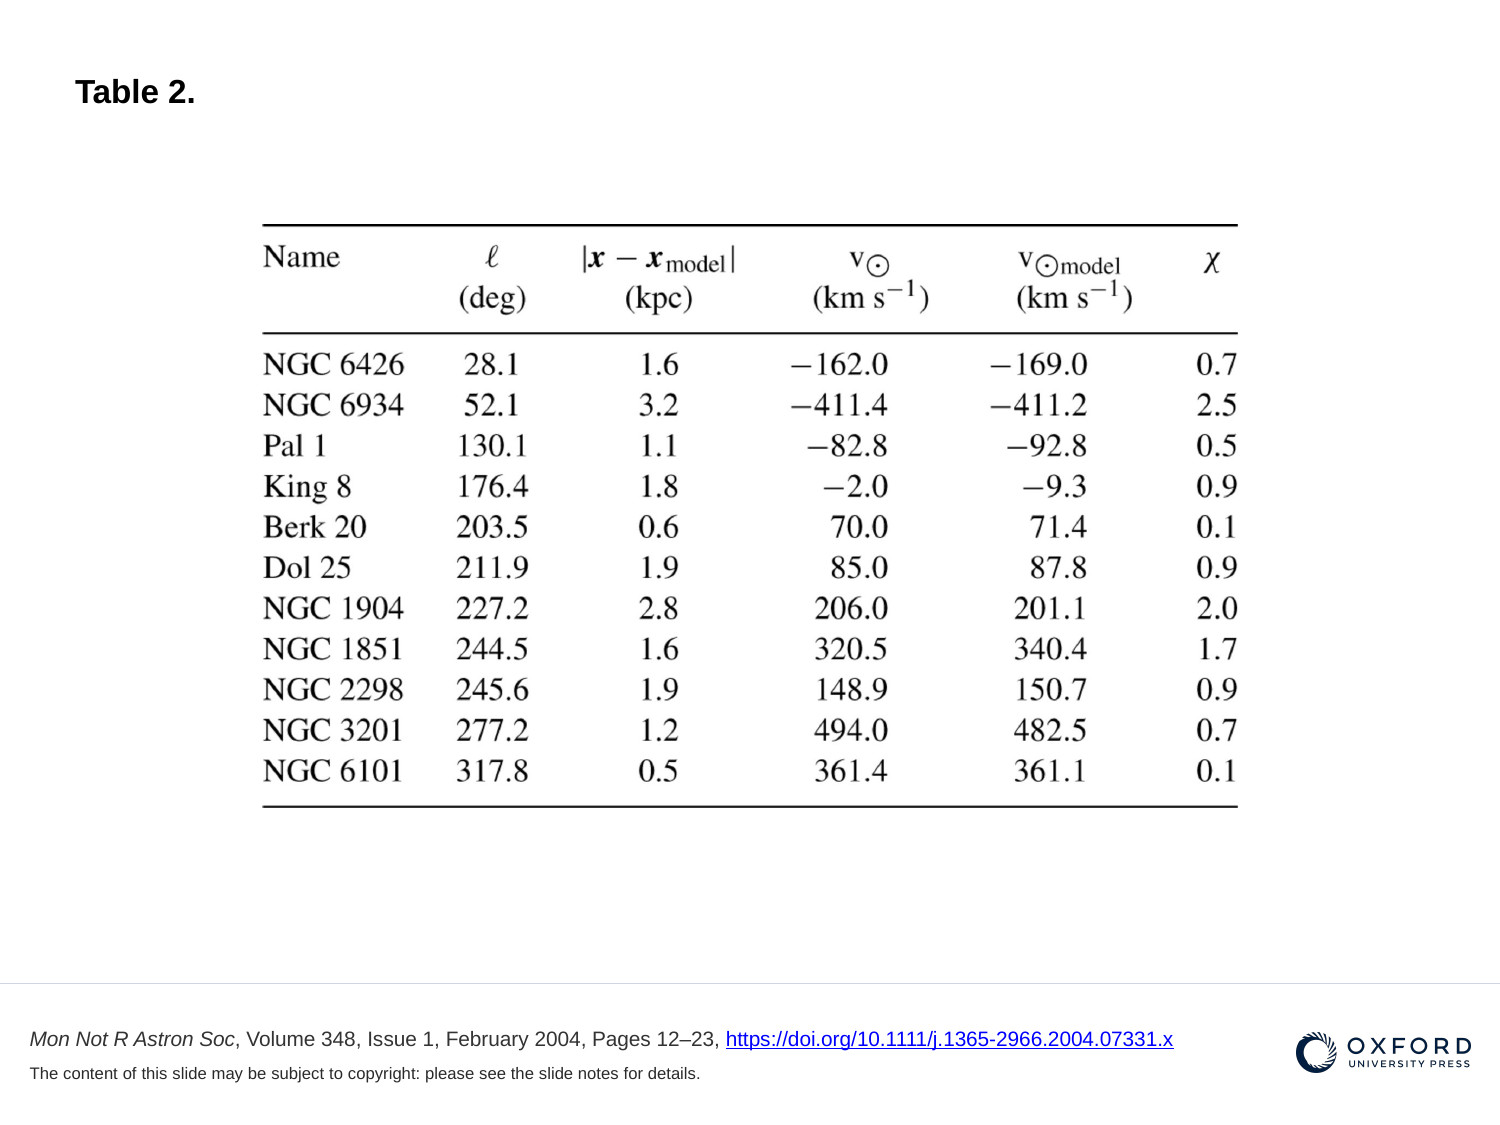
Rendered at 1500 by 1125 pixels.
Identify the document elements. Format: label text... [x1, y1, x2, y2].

footer Mon Not R Astron Soc, Volume 348, Issue 1, February 2004, Pages 12–23, https://doi.org/10.1111/j.1365-2966.2004.07331.x The content of this slide may be subject to copyright: please see the slide notes for details. [0, 983, 1260, 1125]
picture [262, 224, 1238, 808]
picture [1296, 1032, 1471, 1073]
title Table 2. [75, 69, 1078, 171]
